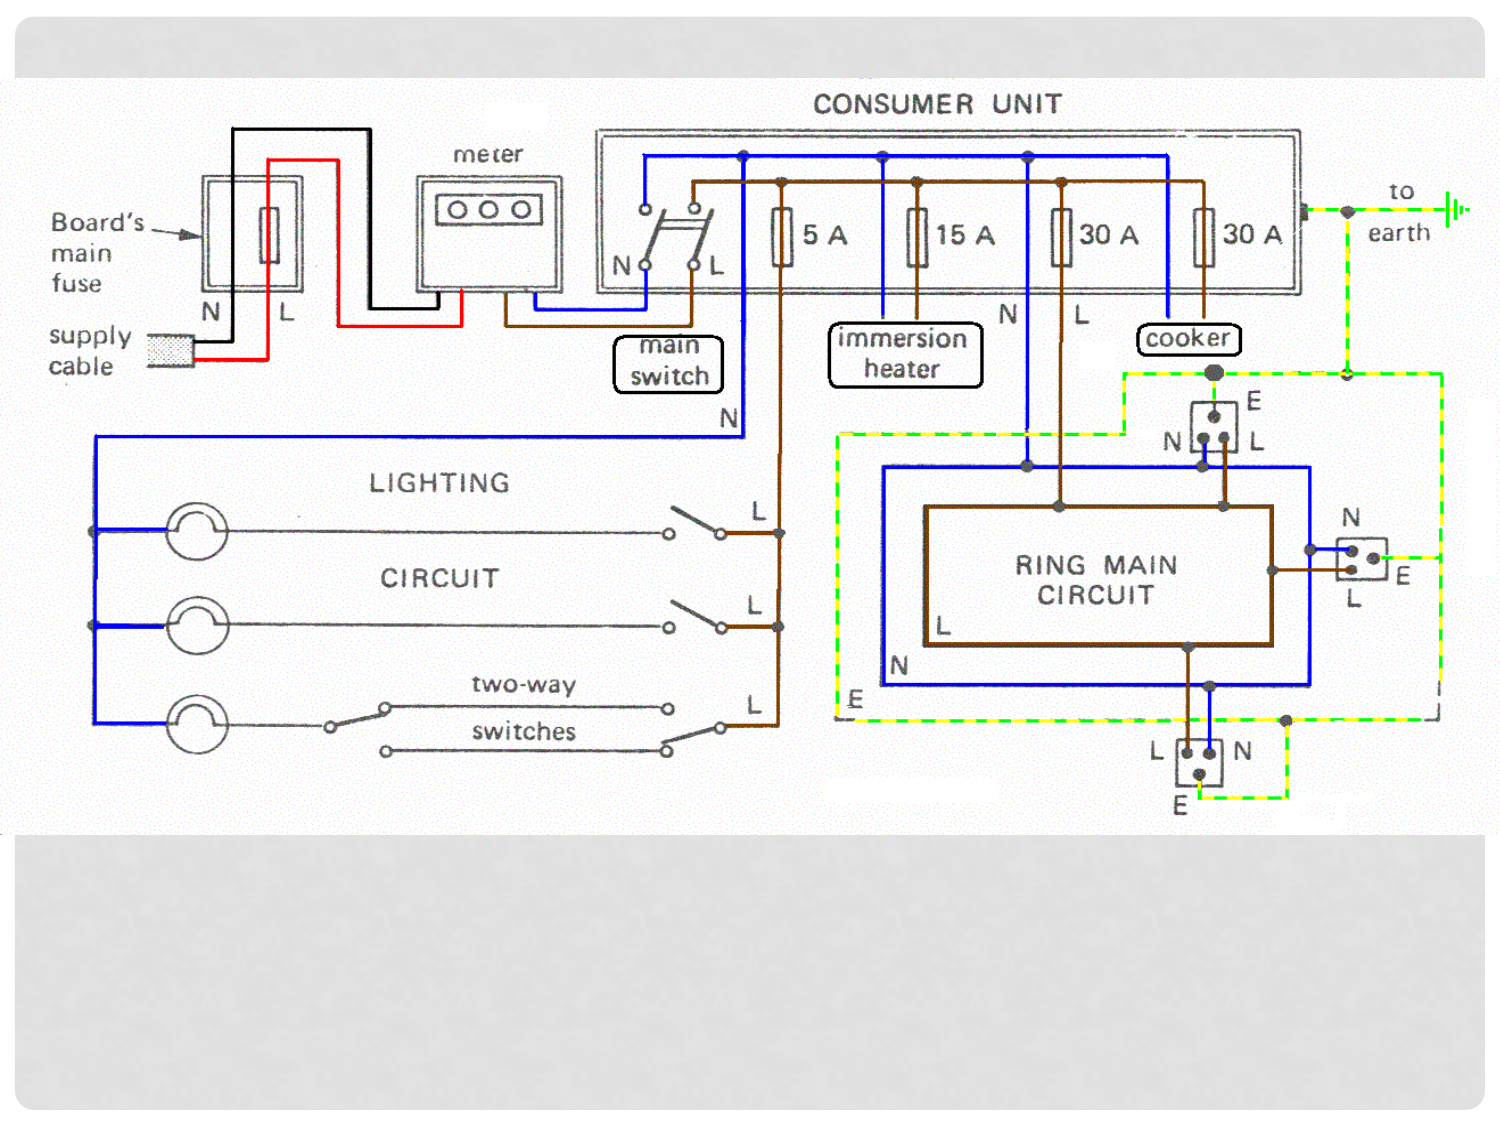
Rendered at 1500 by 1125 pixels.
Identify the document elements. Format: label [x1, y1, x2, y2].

picture [0, 77, 1500, 835]
